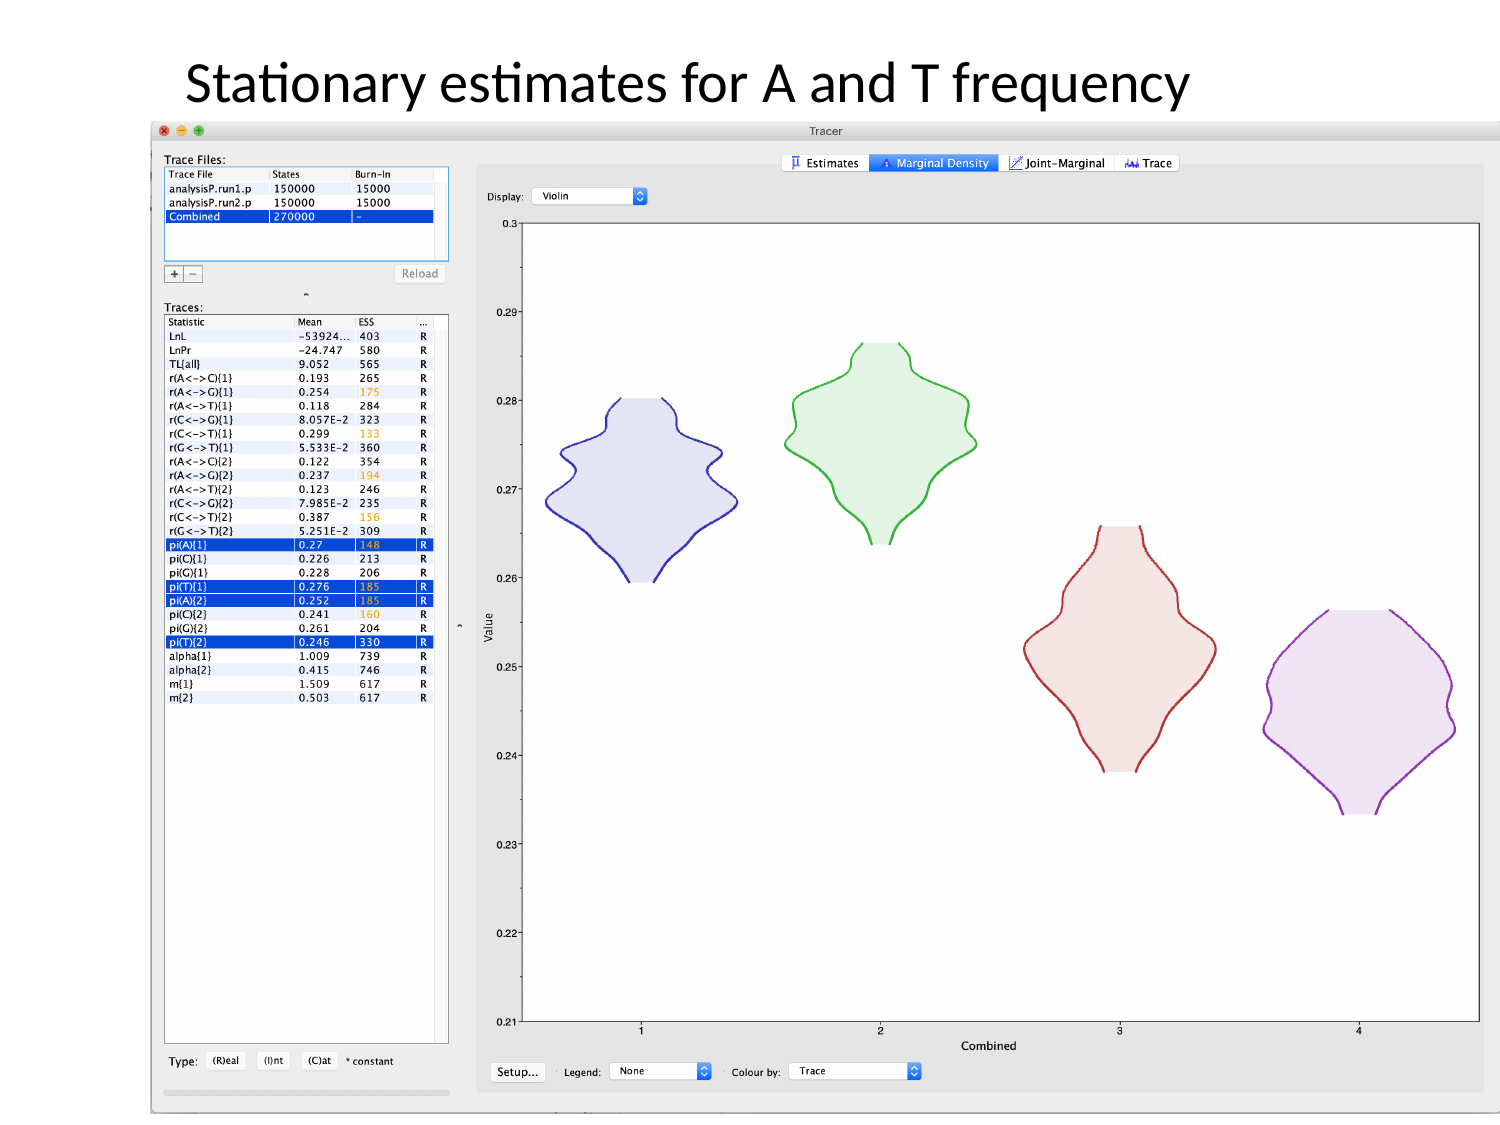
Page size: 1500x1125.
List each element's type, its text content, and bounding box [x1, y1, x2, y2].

title Stationary estimates for A and T frequency [19, 0, 1370, 173]
picture [149, 121, 1500, 1114]
